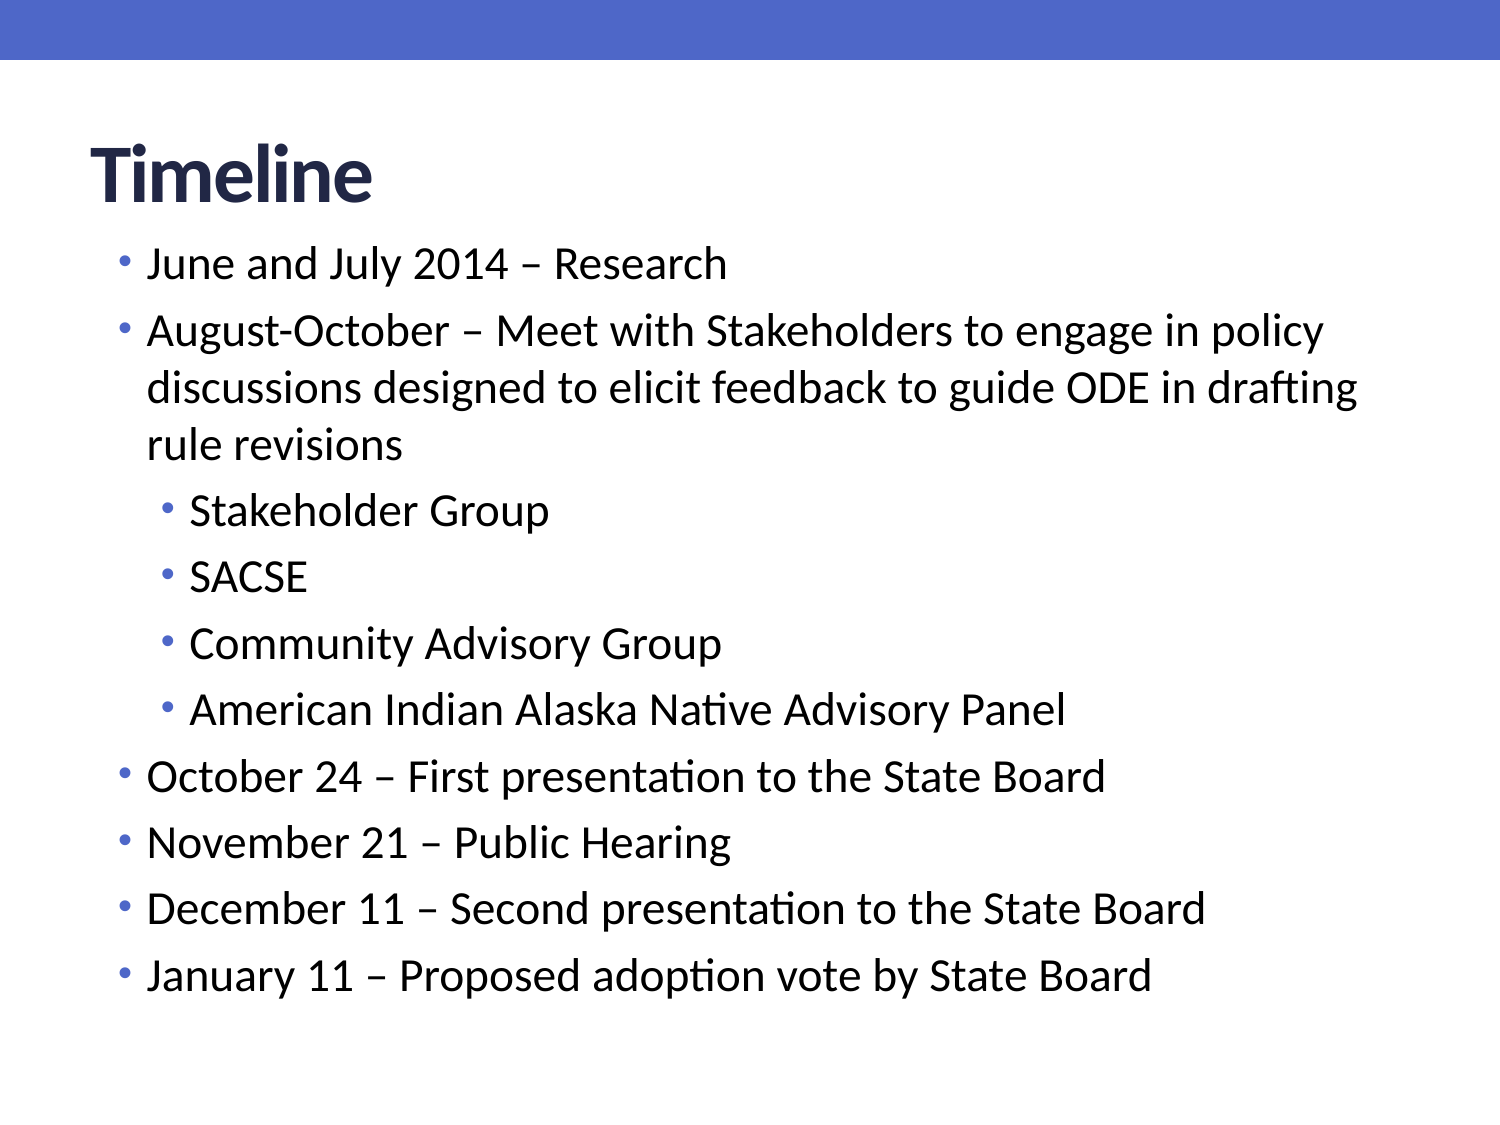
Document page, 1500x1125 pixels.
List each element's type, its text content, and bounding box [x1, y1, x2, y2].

title Timeline [75, 87, 1425, 250]
list June and July 2014 – Research August-October – Meet with Stakeholders to engage in policy discussions designed to elicit feedback to guide ODE in drafting rule revisions Stakeholder Group SACSE Community Advisory Group American Indian Alaska Native Advisory Panel October 24 – First presentation to the State Board November 21 – Public Hearing December 11 – Second presentation to the State Board January 11 – Proposed adoption vote by State Board [103, 224, 1397, 1014]
